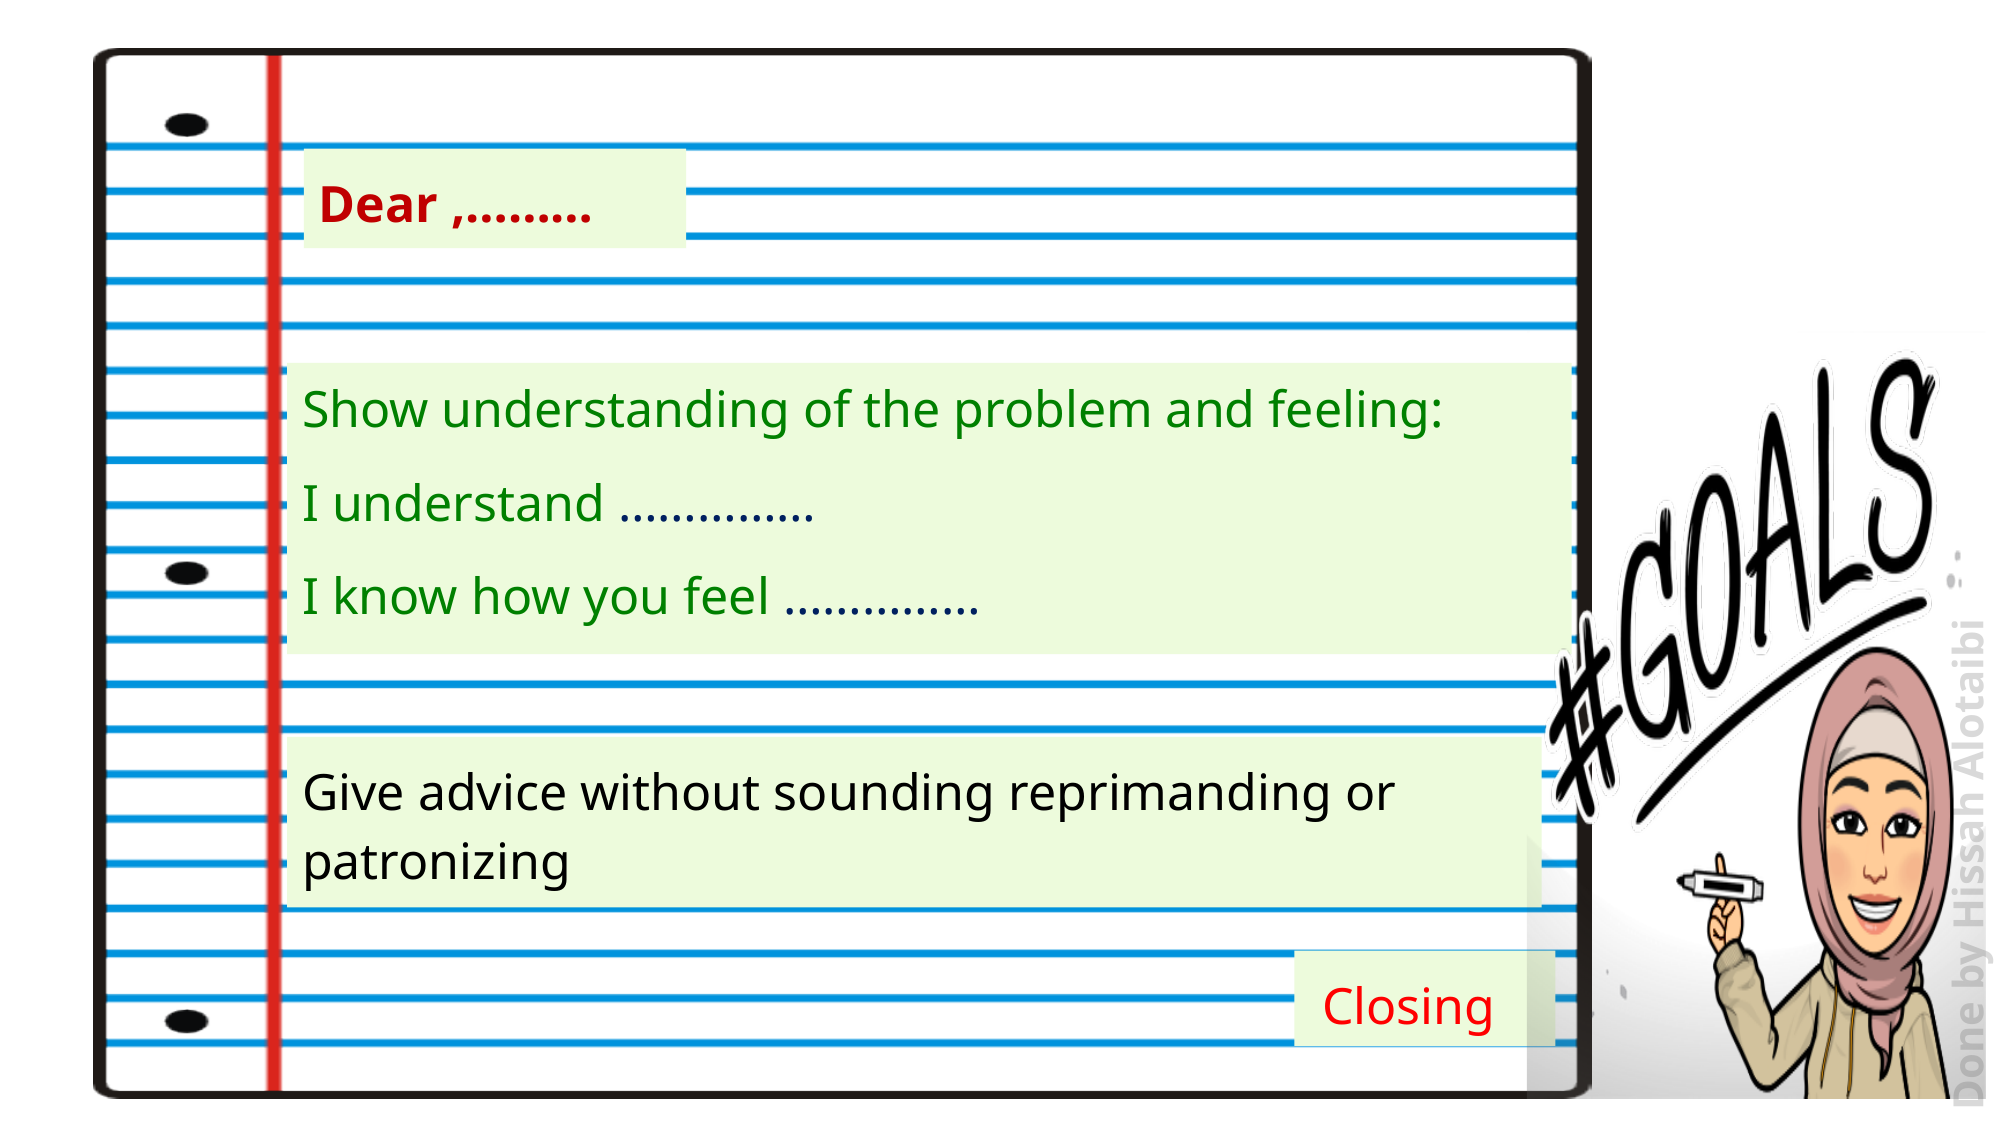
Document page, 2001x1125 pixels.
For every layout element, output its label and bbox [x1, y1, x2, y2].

picture [92, 48, 1986, 1099]
